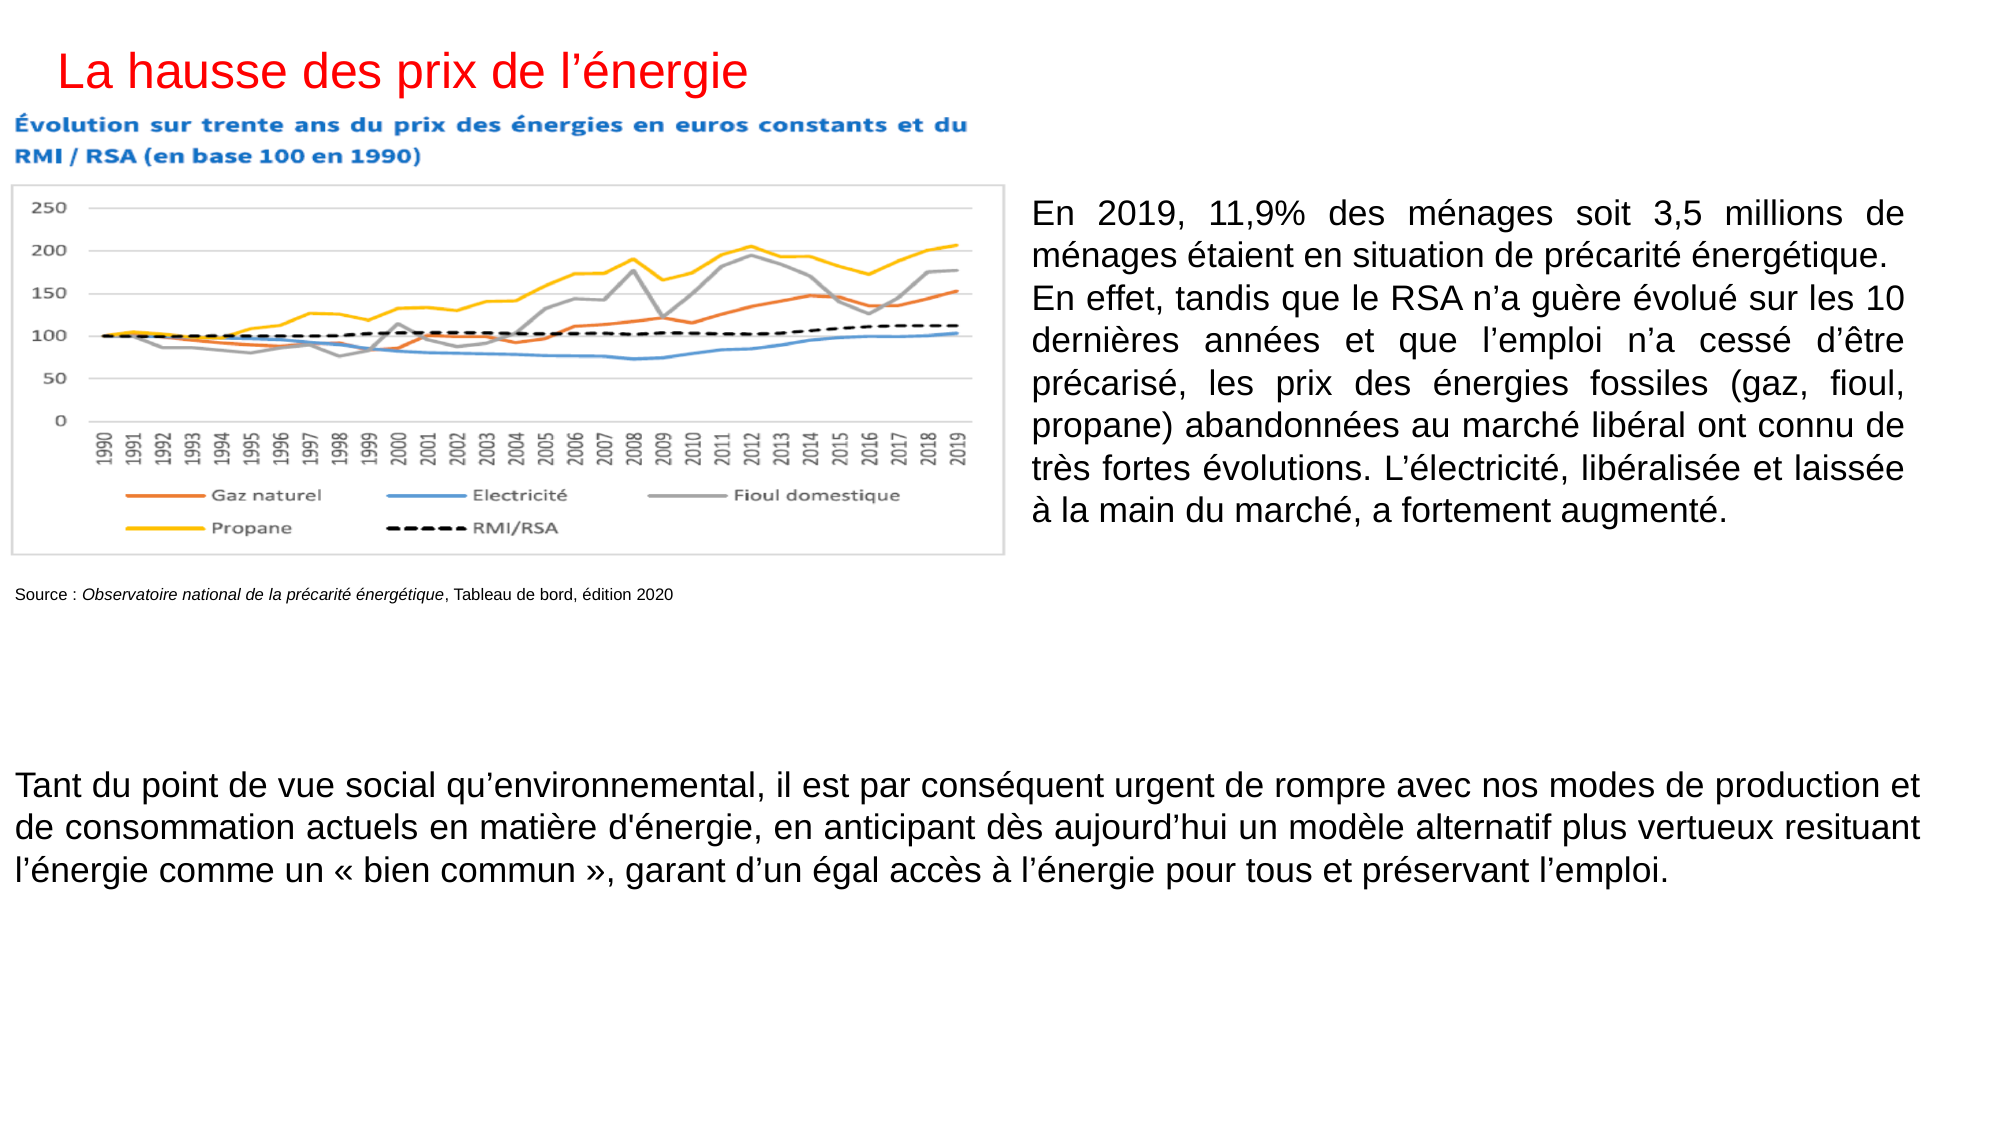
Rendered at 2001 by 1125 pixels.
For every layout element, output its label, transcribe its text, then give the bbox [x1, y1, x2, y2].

text_box En 2019, 11,9% des ménages soit 3,5 millions de ménages étaient en situation de précarité énergétique. En effet, tandis que le RSA n’a guère évolué sur les 10 dernières années et que l’emploi n’a cessé d’être précarisé, les prix des énergies fossiles (gaz, fioul, propane) abandonnées au marché libéral ont connu de très fortes évolutions. L’électricité, libéralisée et laissée à la main du marché, a fortement augmenté. [1023, 139, 1921, 538]
text_box Source : Observatoire national de la précarité énergétique, Tableau de bord, édition 2020 [0, 576, 999, 611]
text_box La hausse des prix de l’énergie [43, 30, 1272, 106]
picture [3, 103, 1018, 565]
text_box Tant du point de vue social qu’environnemental, il est par conséquent urgent de rompre avec nos modes de production et de consommation actuels en matière d'énergie, en anticipant dès aujourd’hui un modèle alternatif plus vertueux resituant l’énergie comme un « bien commun », garant d’un égal accès à l’énergie pour tous et préservant l’emploi. [0, 584, 1937, 986]
